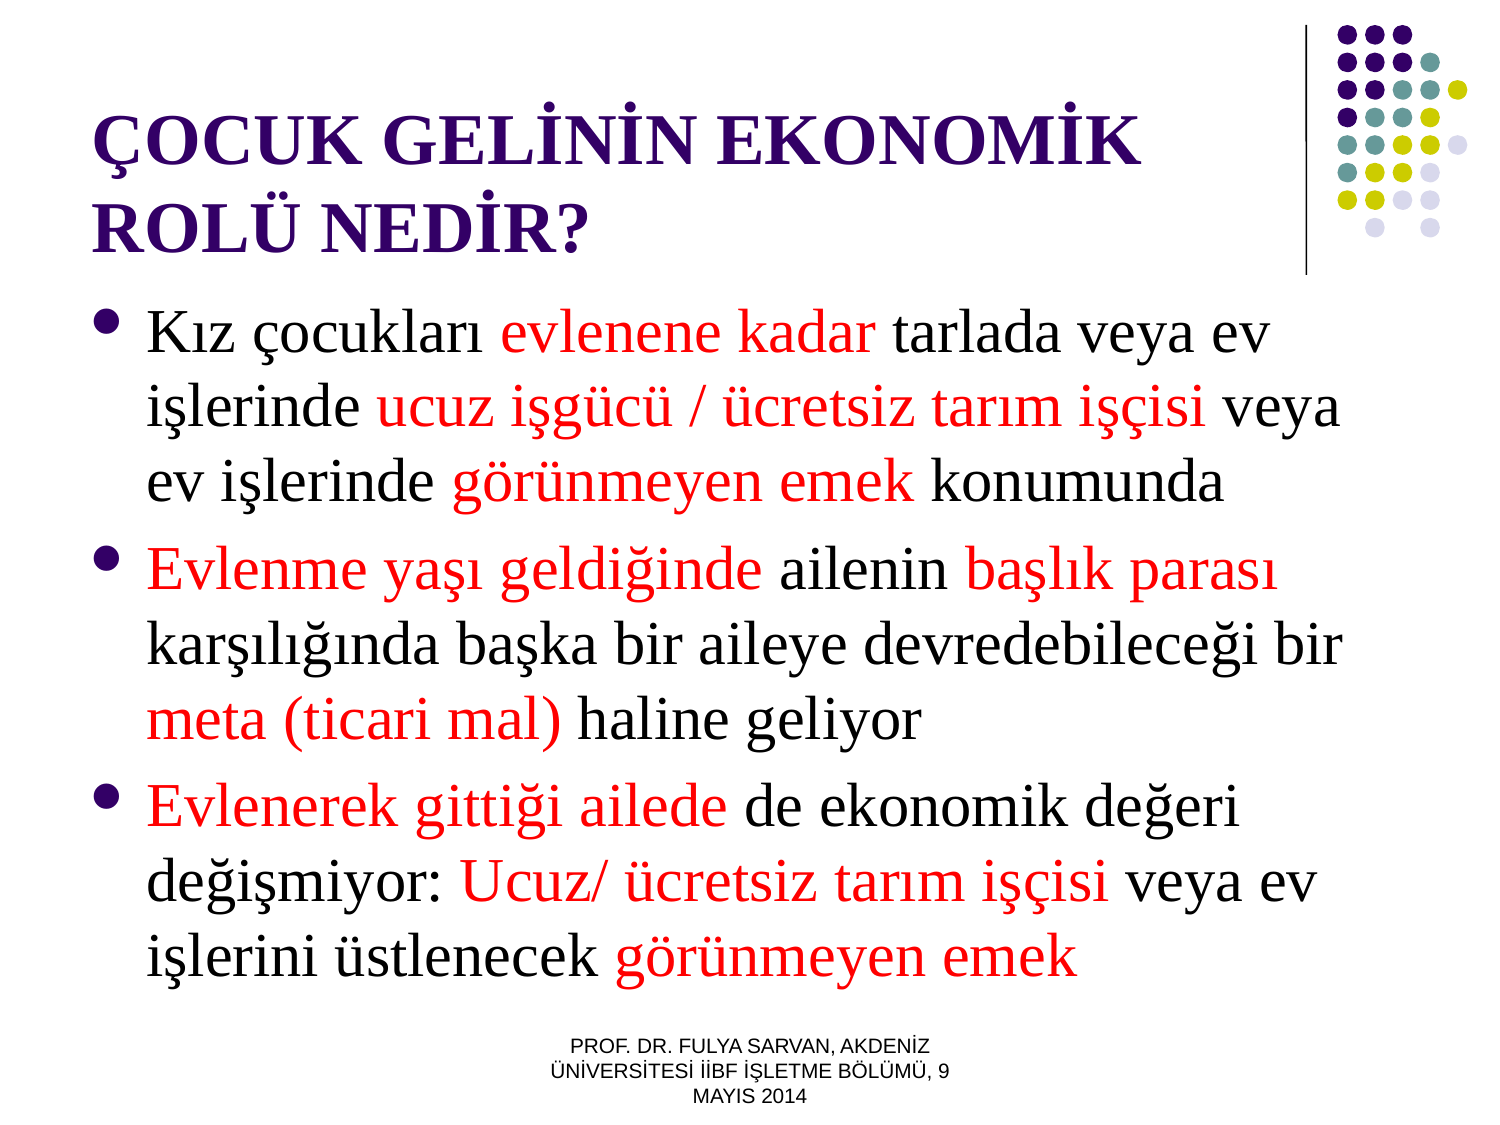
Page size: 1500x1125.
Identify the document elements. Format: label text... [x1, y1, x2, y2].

footer PROF. DR. FULYA SARVAN, AKDENİZ ÜNİVERSİTESİ İİBF İŞLETME BÖLÜMÜ, 9 MAYIS 2014 [512, 1025, 988, 1100]
title ÇOCUK GELİNİN EKONOMİK ROLÜ NEDİR? [76, 19, 1313, 281]
list Kız çocukları evlenene kadar tarlada veya ev işlerinde ucuz işgücü / ücretsiz tarım işçisi veya ev işlerinde görünmeyen emek konumunda Evlenme yaşı geldiğinde ailenin başlık parası karşılığında başka bir aileye devredebileceği bir meta (ticari mal) haline geliyor Evlenerek gittiği ailede de ekonomik değeri değişmiyor: Ucuz/ ücretsiz tarım işçisi veya ev işlerini üstlenecek görünmeyen emek [74, 281, 1426, 1006]
